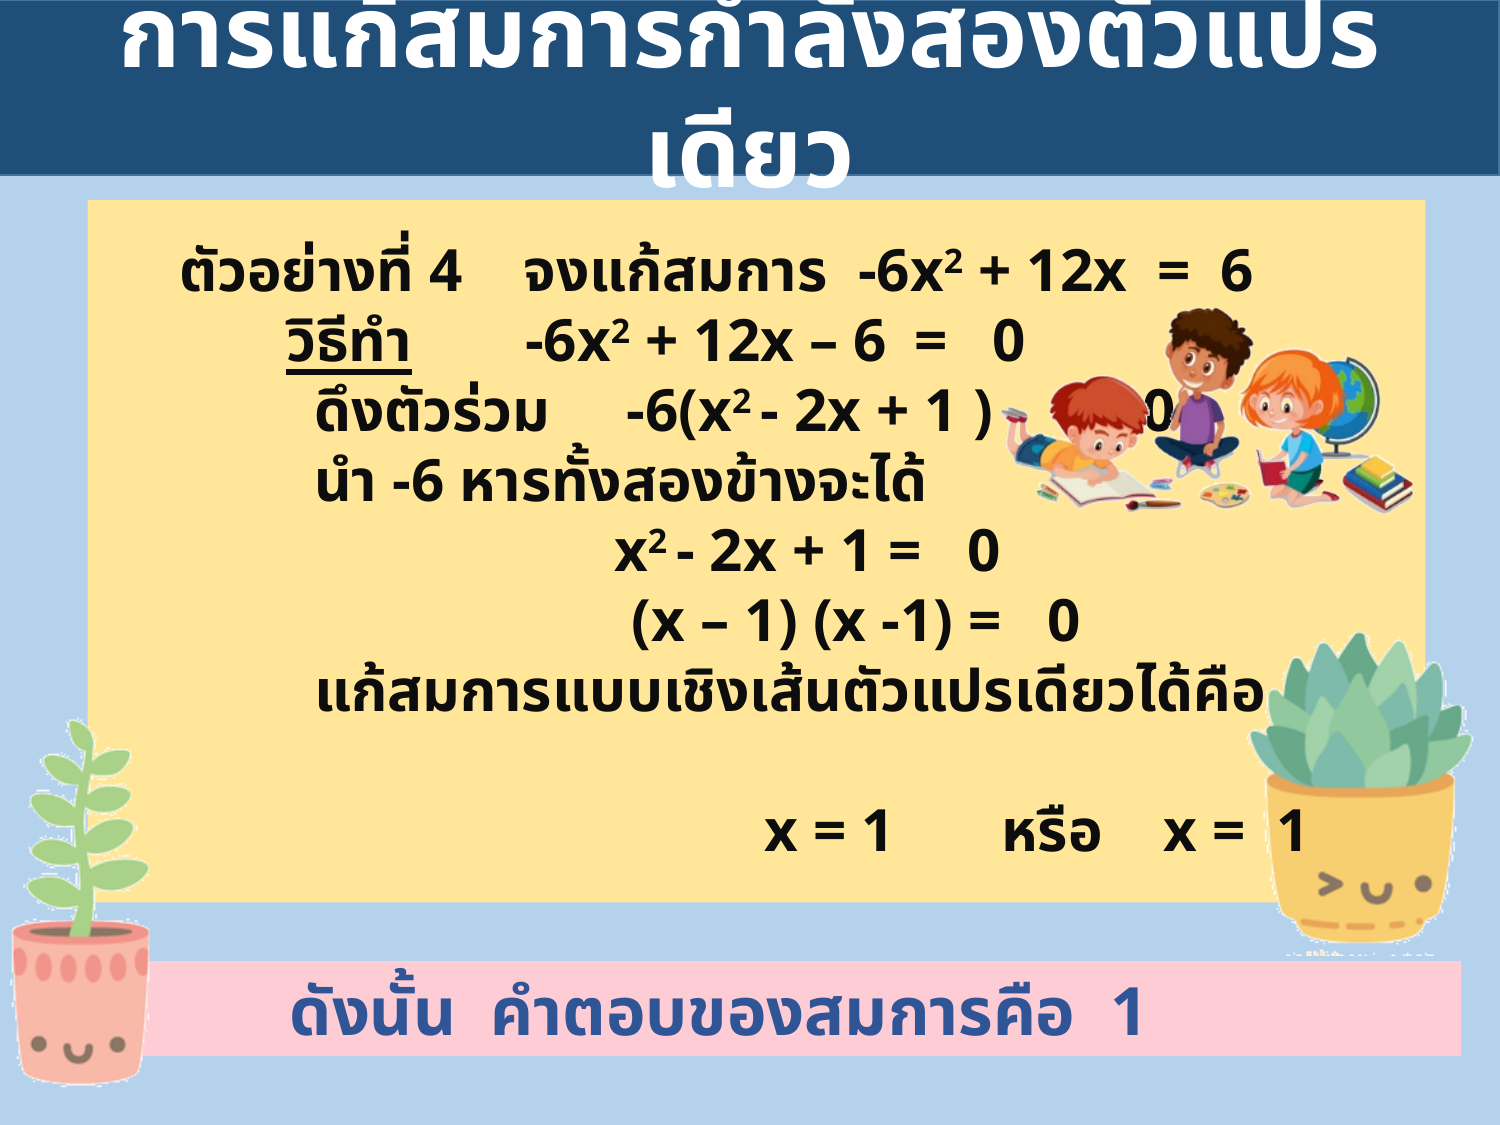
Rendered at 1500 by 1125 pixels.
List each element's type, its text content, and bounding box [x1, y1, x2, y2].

text_box การแก้สมการกำลังสองตัวแปรเดียว [0, 0, 1500, 176]
picture [0, 689, 175, 1115]
picture [999, 262, 1421, 562]
text_box ตัวอย่างที่ 4 จงแก้สมการ -6x2 + 12x = 6 วิธีทำ -6x2 + 12x – 6 = 0 ดึงตัวร่วม -6(x2 - 2x + 1 ) = 0 นำ -6 หารทั้งสองข้างจะได้ x2 - 2x + 1 = 0 (x – 1) (x -1) = 0 แก้สมการแบบเชิงเส้นตัวแปรเดียวได้คือ x = 1 หรือ x = 1 [149, 225, 1500, 941]
list [87, 200, 1426, 689]
picture [1239, 612, 1488, 956]
text_box ดังนั้น คำตอบของสมการคือ 1 [175, 961, 1462, 1056]
